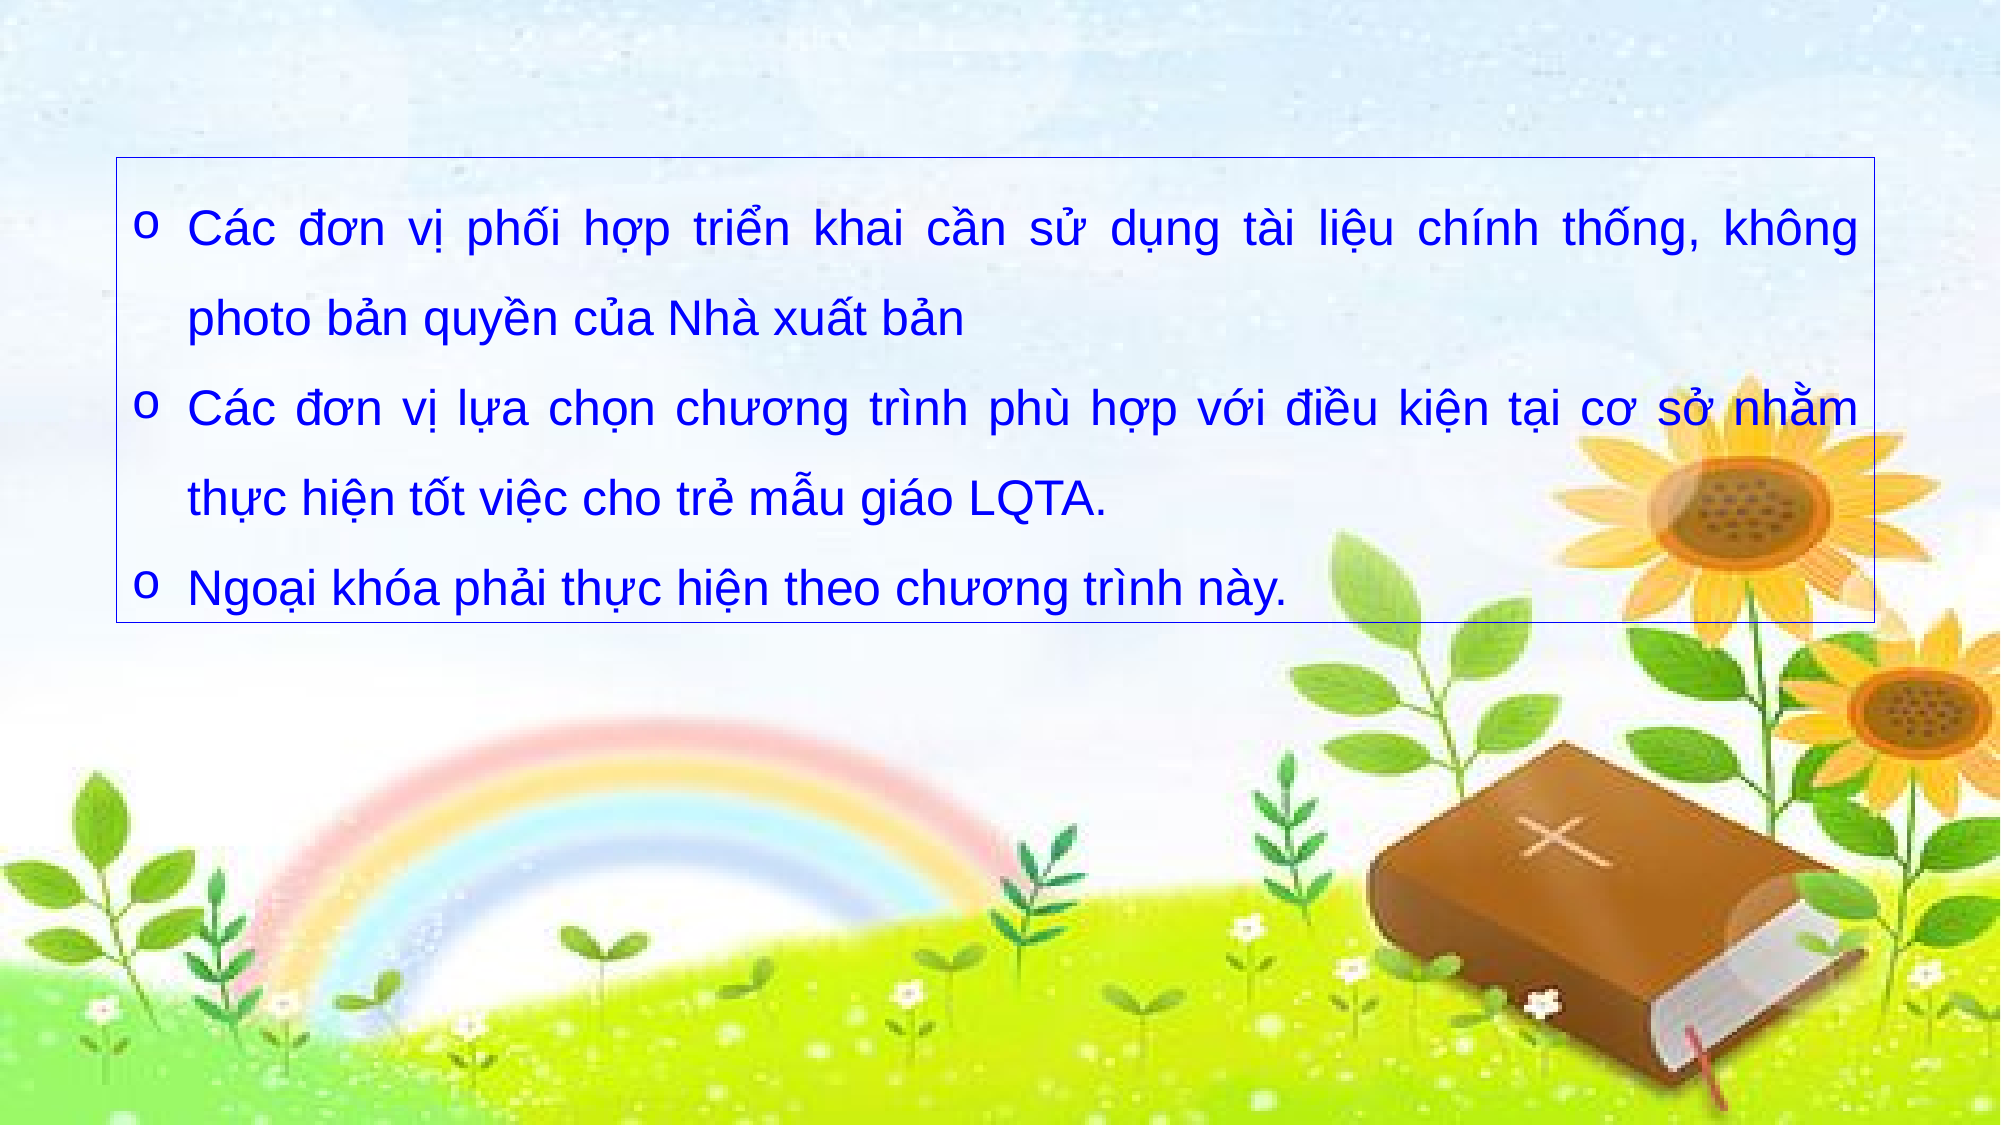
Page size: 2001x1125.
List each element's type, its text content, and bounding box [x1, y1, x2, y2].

text_box Các đơn vị phối hợp triển khai cần sử dụng tài liệu chính thống, không photo bản quyền của Nhà xuất bản Các đơn vị lựa chọn chương trình phù hợp với điều kiện tại cơ sở nhằm thực hiện tốt việc cho trẻ mẫu giáo LQTA. Ngoại khóa phải thực hiện theo chương trình này. [116, 157, 1875, 623]
picture [0, 0, 2001, 1125]
